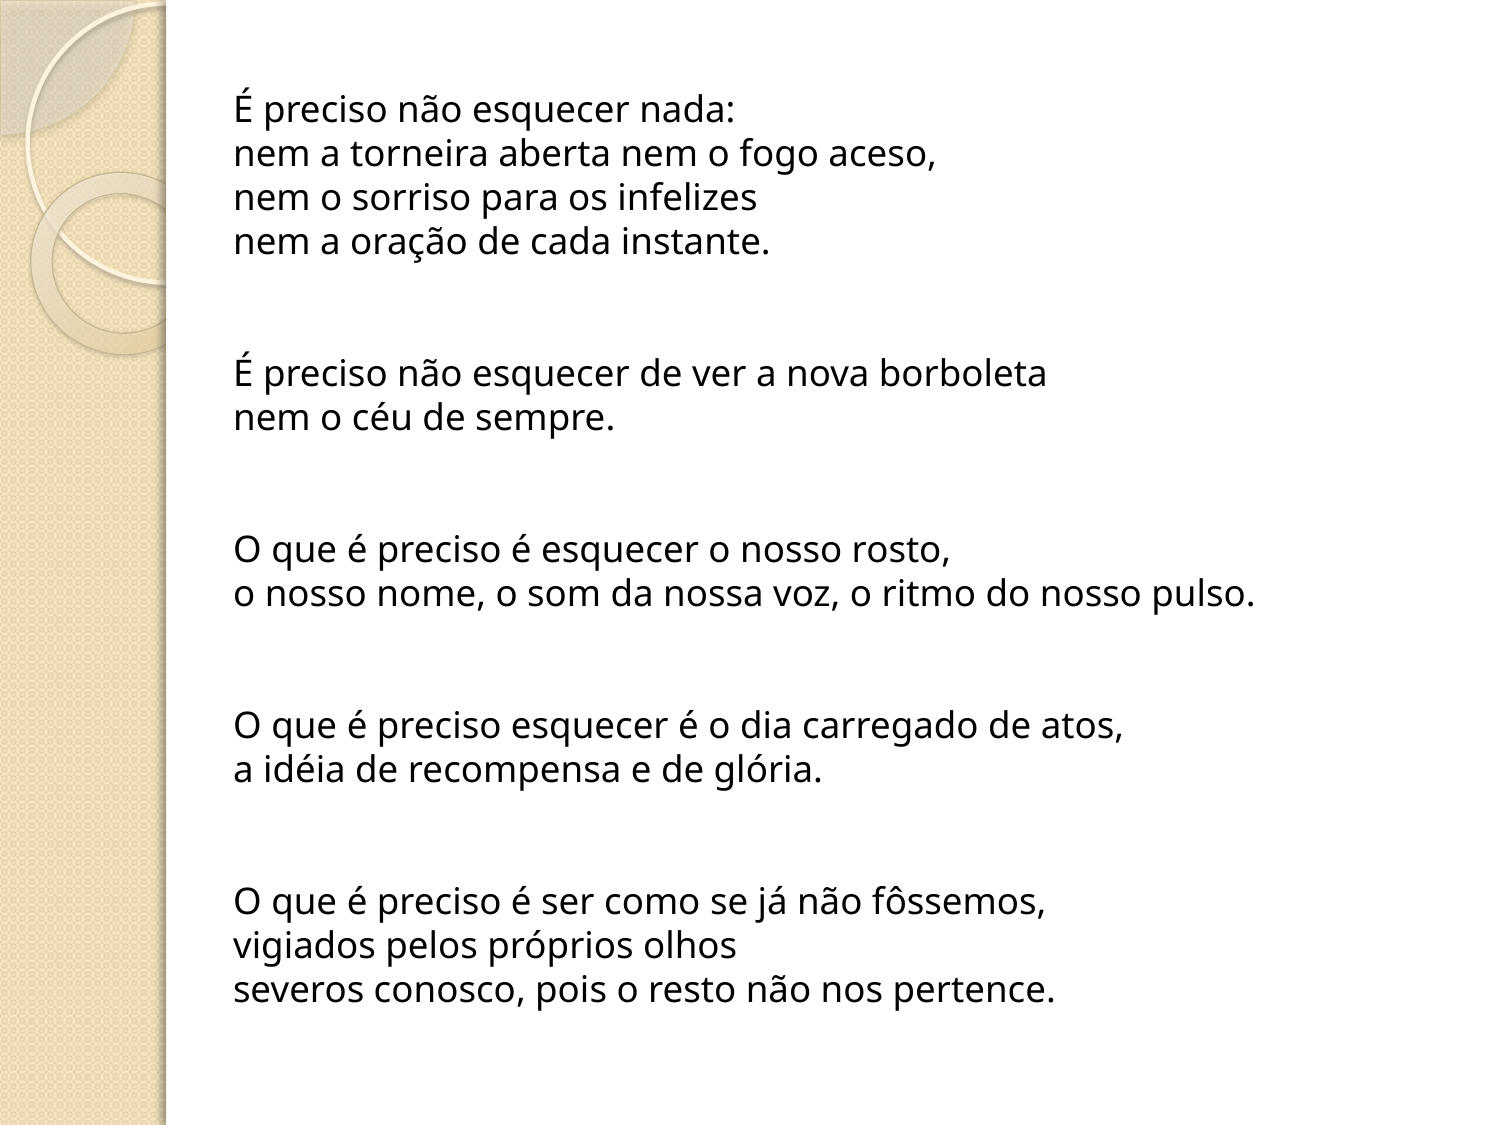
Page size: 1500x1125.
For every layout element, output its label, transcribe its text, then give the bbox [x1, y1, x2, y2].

list É preciso não esquecer nada: nem a torneira aberta nem o fogo aceso, nem o sorriso para os infelizes nem a oração de cada instante. É preciso não esquecer de ver a nova borboleta nem o céu de sempre. O que é preciso é esquecer o nosso rosto, o nosso nome, o som da nossa voz, o ritmo do nosso pulso. O que é preciso esquecer é o dia carregado de atos, a idéia de recompensa e de glória. O que é preciso é ser como se já não fôssemos, vigiados pelos próprios olhos severos conosco, pois o resto não nos pertence. [171, 78, 1466, 1025]
